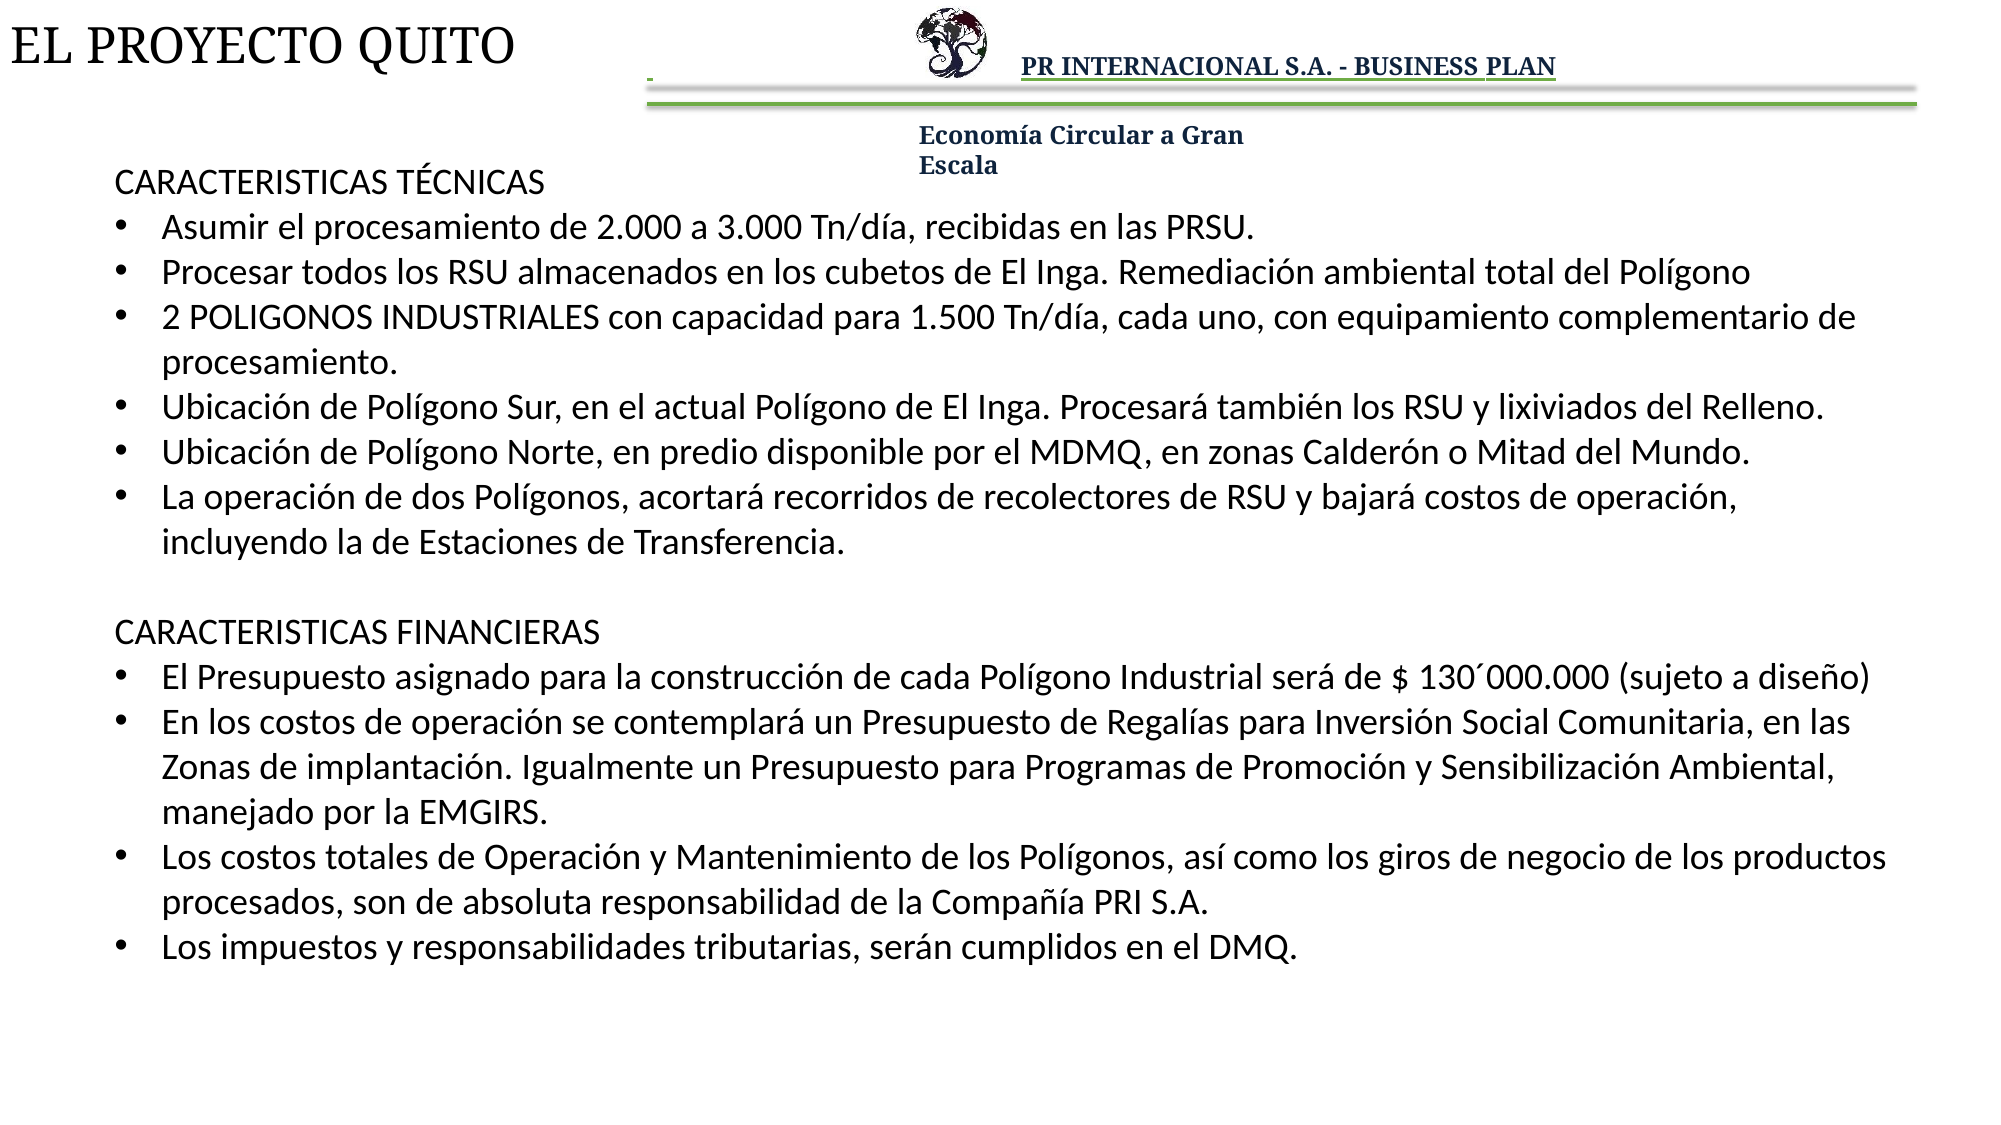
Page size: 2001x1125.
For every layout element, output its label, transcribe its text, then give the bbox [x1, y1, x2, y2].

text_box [640, 5, 1922, 115]
title EL PROYECTO QUITO [8, 11, 588, 202]
text_box CARACTERISTICAS TÉCNICAS Asumir el procesamiento de 2.000 a 3.000 Tn/día, recibidas en las PRSU. Procesar todos los RSU almacenados en los cubetos de El Inga. Remediación ambiental total del Polígono 2 POLIGONOS INDUSTRIALES con capacidad para 1.500 Tn/día, cada uno, con equipamiento complementario de procesamiento. Ubicación de Polígono Sur, en el actual Polígono de El Inga. Procesará también los RSU y lixiviados del Relleno. Ubicación de Polígono Norte, en predio disponible por el MDMQ, en zonas Calderón o Mitad del Mundo. La operación de dos Polígonos, acortará recorridos de recolectores de RSU y bajará costos de operación, incluyendo la de Estaciones de Transferencia. CARACTERISTICAS FINANCIERAS El Presupuesto asignado para la construcción de cada Polígono Industrial será de $ 130´000.000 (sujeto a diseño) En los costos de operación se contemplará un Presupuesto de Regalías para Inversión Social Comunitaria, en las Zonas de implantación. Igualmente un Presupuesto para Programas de Promoción y Sensibilización Ambiental, manejado por la EMGIRS. Los costos totales de Operación y Mantenimiento de los Polígonos, así como los giros de negocio de los productos procesados, son de absoluta responsabilidad de la Compañía PRI S.A. Los impuestos y responsabilidades tributarias, serán cumplidos en el DMQ. [99, 149, 1921, 975]
text_box Economía Circular a Gran Escala [902, 124, 1325, 149]
